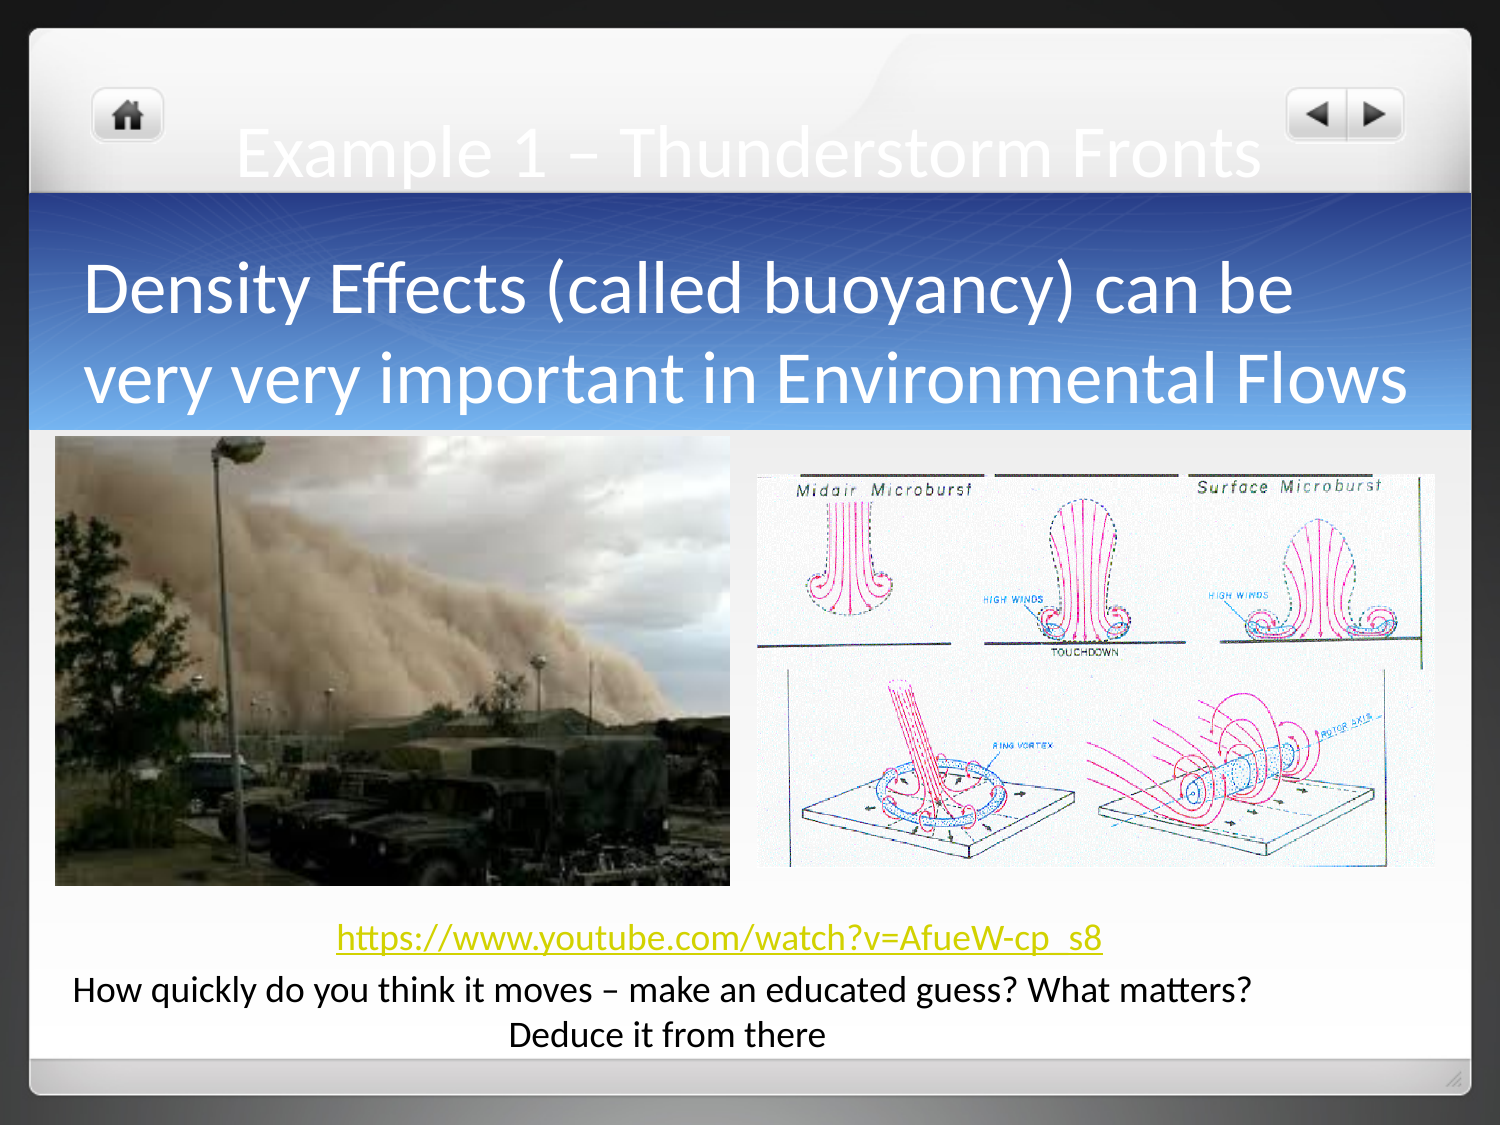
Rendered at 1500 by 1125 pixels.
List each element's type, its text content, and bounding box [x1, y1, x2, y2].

text_box https://www.youtube.com/watch?v=AfueW-cp_s8 [321, 905, 1118, 958]
text_box How quickly do you think it moves – make an educated guess? What matters? Deduce it from there [57, 958, 1278, 1063]
title Density Effects (called buoyancy) can be very very important in Environmental Flows [68, 238, 1432, 427]
picture [0, 0, 1500, 1125]
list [0, 436, 927, 886]
text_box Example 1 – Thunderstorm Fronts [74, 62, 1425, 200]
